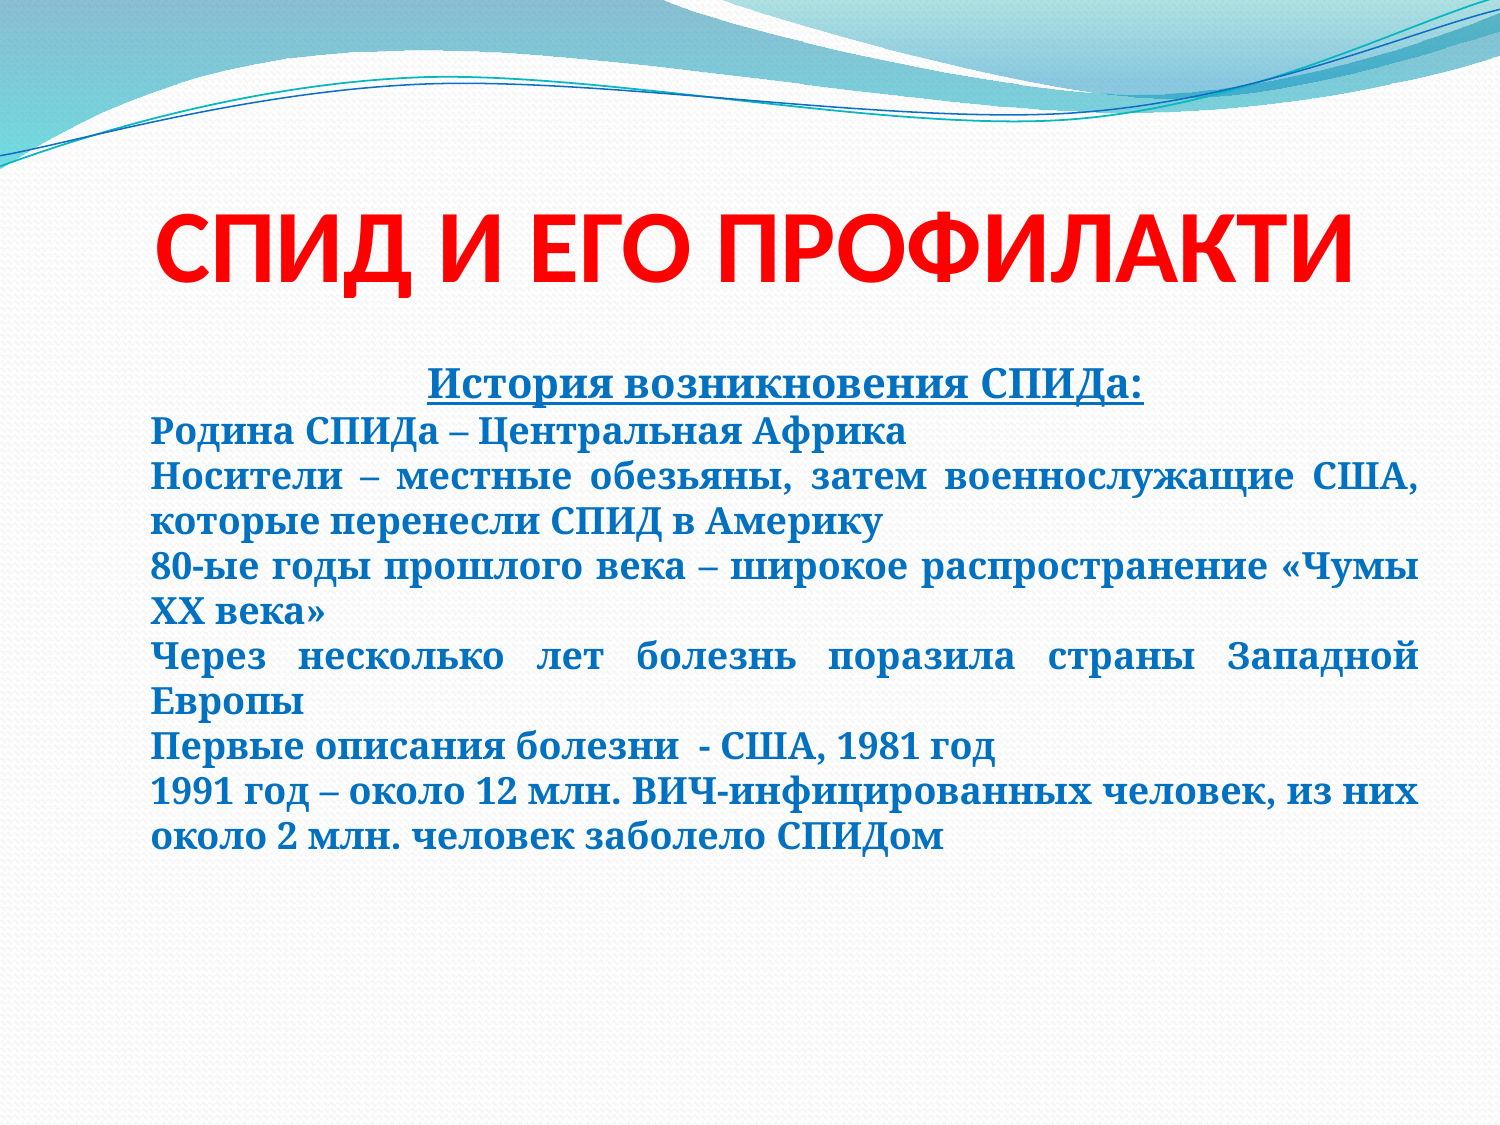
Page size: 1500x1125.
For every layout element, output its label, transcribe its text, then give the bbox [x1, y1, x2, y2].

title СПИД И ЕГО ПРОФИЛАКТИ [75, 101, 1438, 303]
text_box История возникновения СПИДа: Родина СПИДа – Центральная Африка Носители – местные обезьяны, затем военнослужащие США, которые перенесли СПИД в Америку 80-ые годы прошлого века – широкое распространение «Чумы XX века» Через несколько лет болезнь поразила страны Западной Европы Первые описания болезни - США, 1981 год 1991 год – около 12 млн. ВИЧ-инфицированных человек, из них около 2 млн. человек заболело СПИДом [135, 349, 1435, 910]
